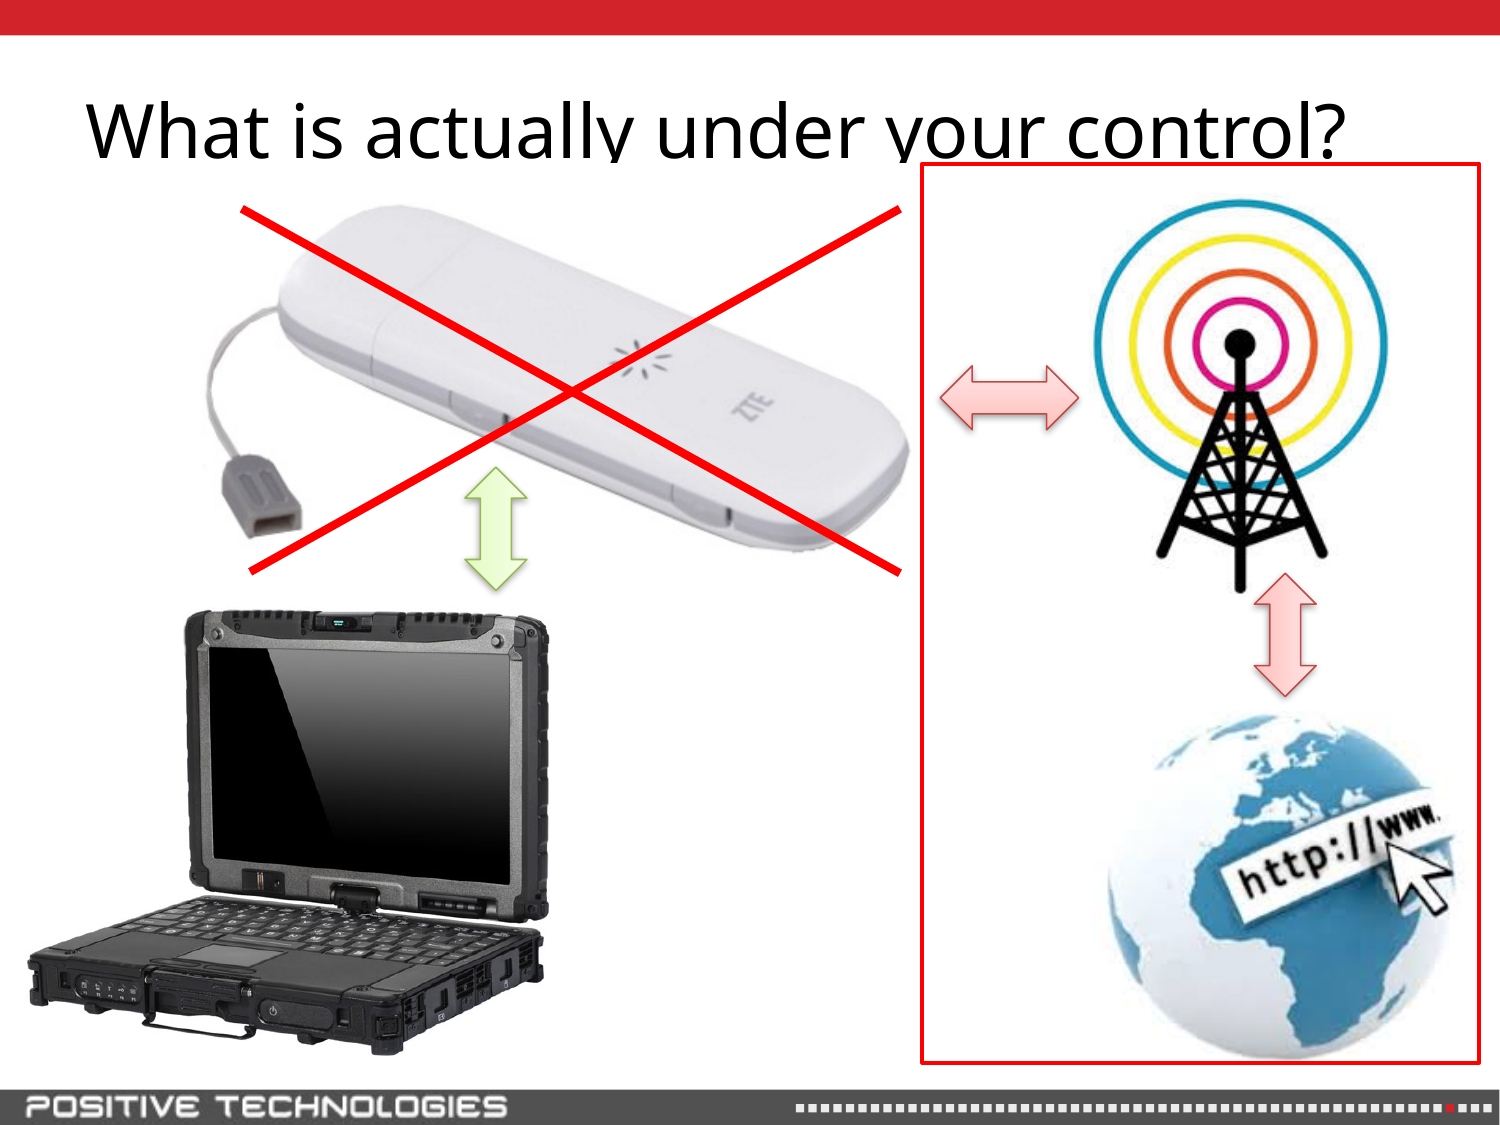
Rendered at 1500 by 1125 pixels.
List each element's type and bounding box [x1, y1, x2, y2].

text_box [794, 1102, 1494, 1115]
text_box [920, 162, 1481, 1065]
picture [18, 1091, 515, 1124]
picture [1091, 711, 1479, 1063]
list [163, 163, 938, 591]
text_box [241, 208, 901, 574]
picture [25, 606, 551, 1057]
picture [1089, 193, 1393, 601]
title [70, 75, 1448, 209]
